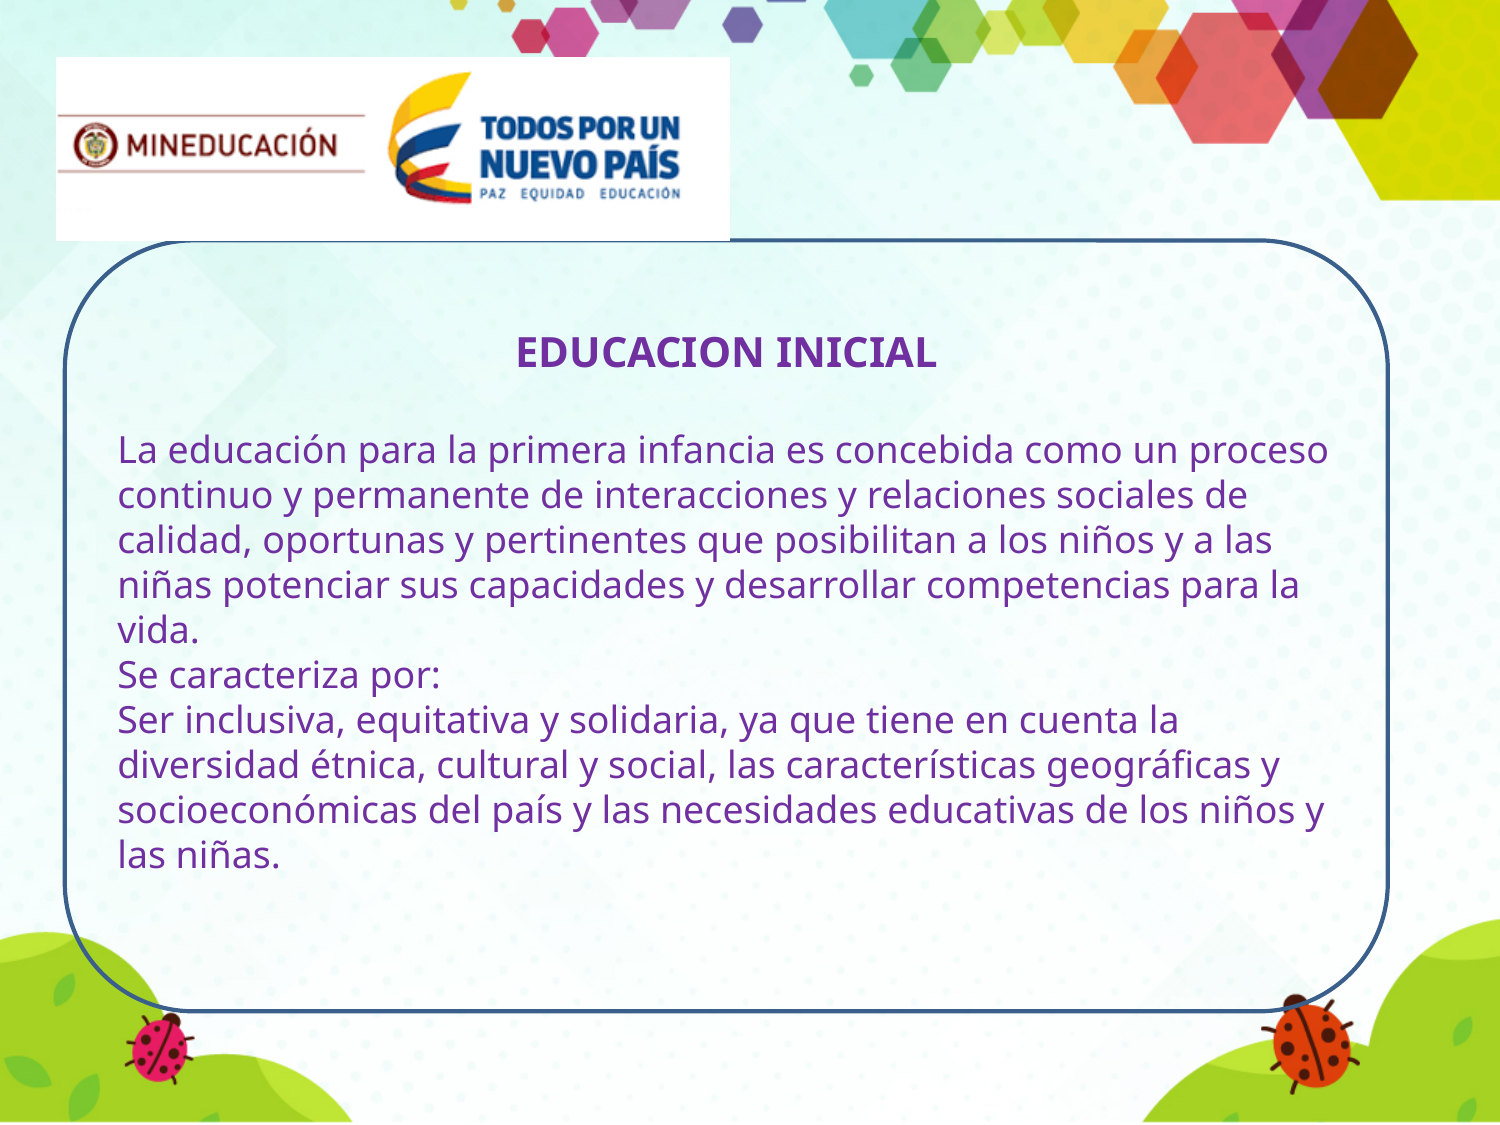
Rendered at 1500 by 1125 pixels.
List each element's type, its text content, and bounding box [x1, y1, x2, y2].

text_box EDUCACION INICIAL La educación para la primera infancia es concebida como un proceso continuo y permanente de interacciones y relaciones sociales de calidad, oportunas y pertinentes que posibilitan a los niños y a las niñas potenciar sus capacidades y desarrollar competencias para la vida. Se caracteriza por: Ser inclusiva, equitativa y solidaria, ya que tiene en cuenta la diversidad étnica, cultural y social, las características geográficas y socioeconómicas del país y las necesidades educativas de los niños y las niñas. [62, 238, 1390, 1014]
picture [0, 0, 1500, 1125]
